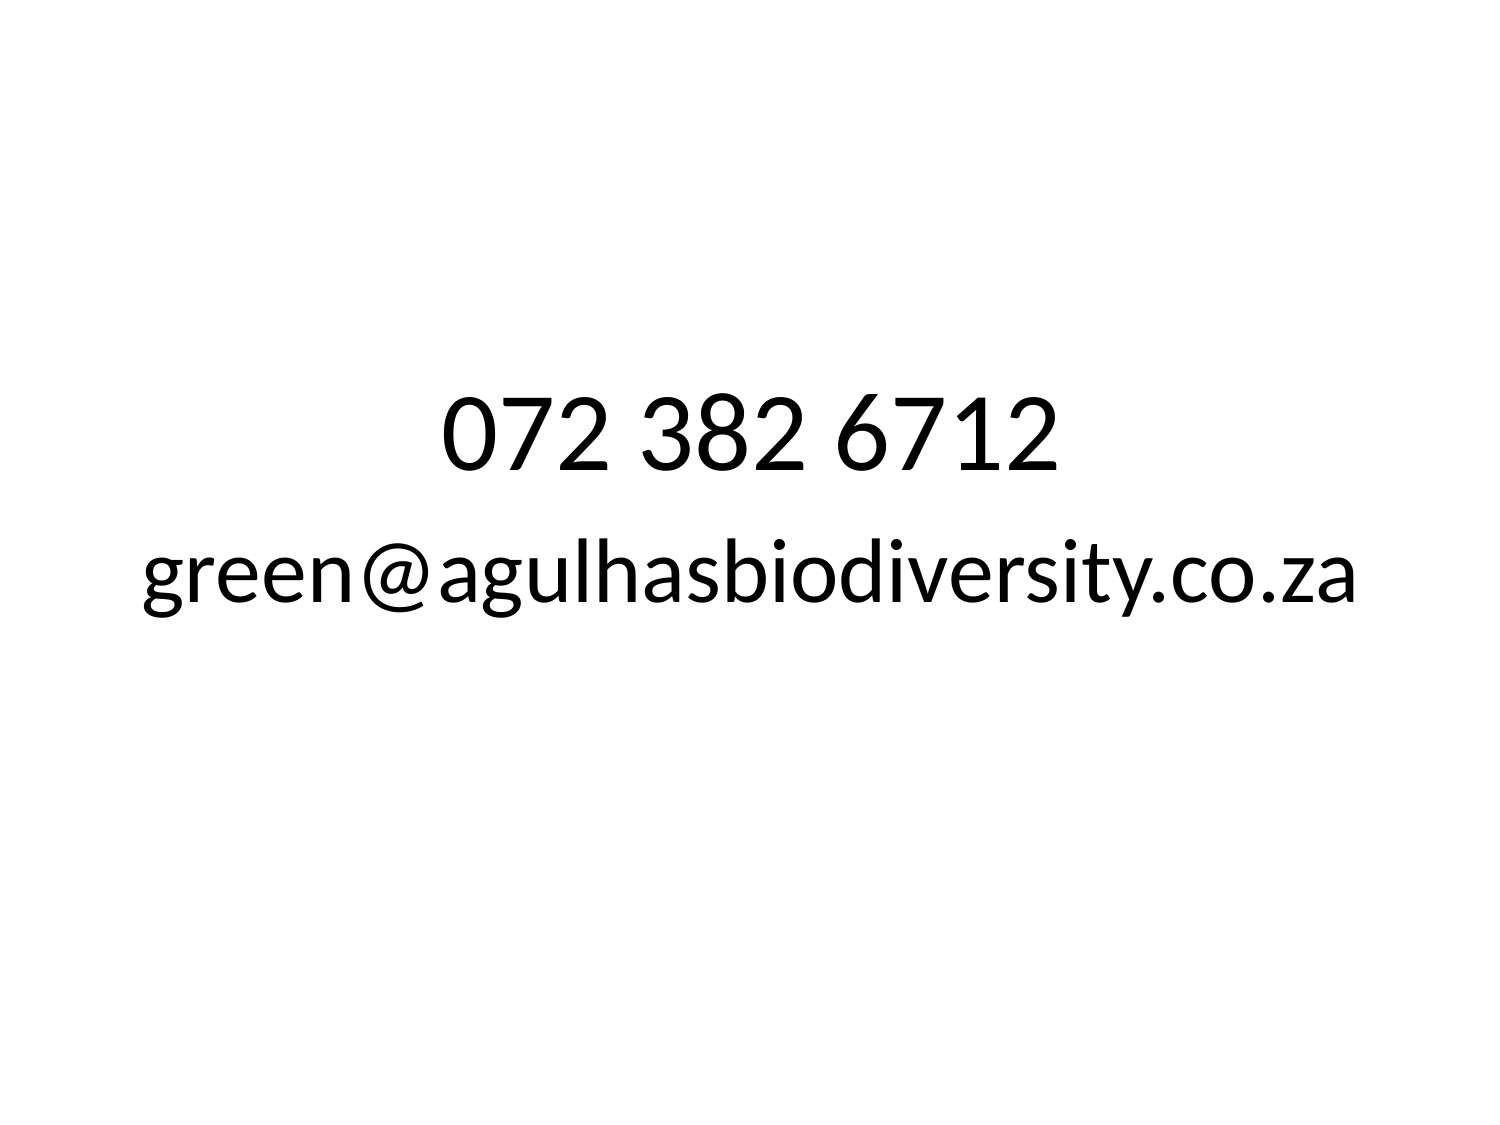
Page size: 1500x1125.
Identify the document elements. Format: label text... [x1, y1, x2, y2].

list 072 382 6712 green@agulhasbiodiversity.co.za [76, 349, 1427, 591]
